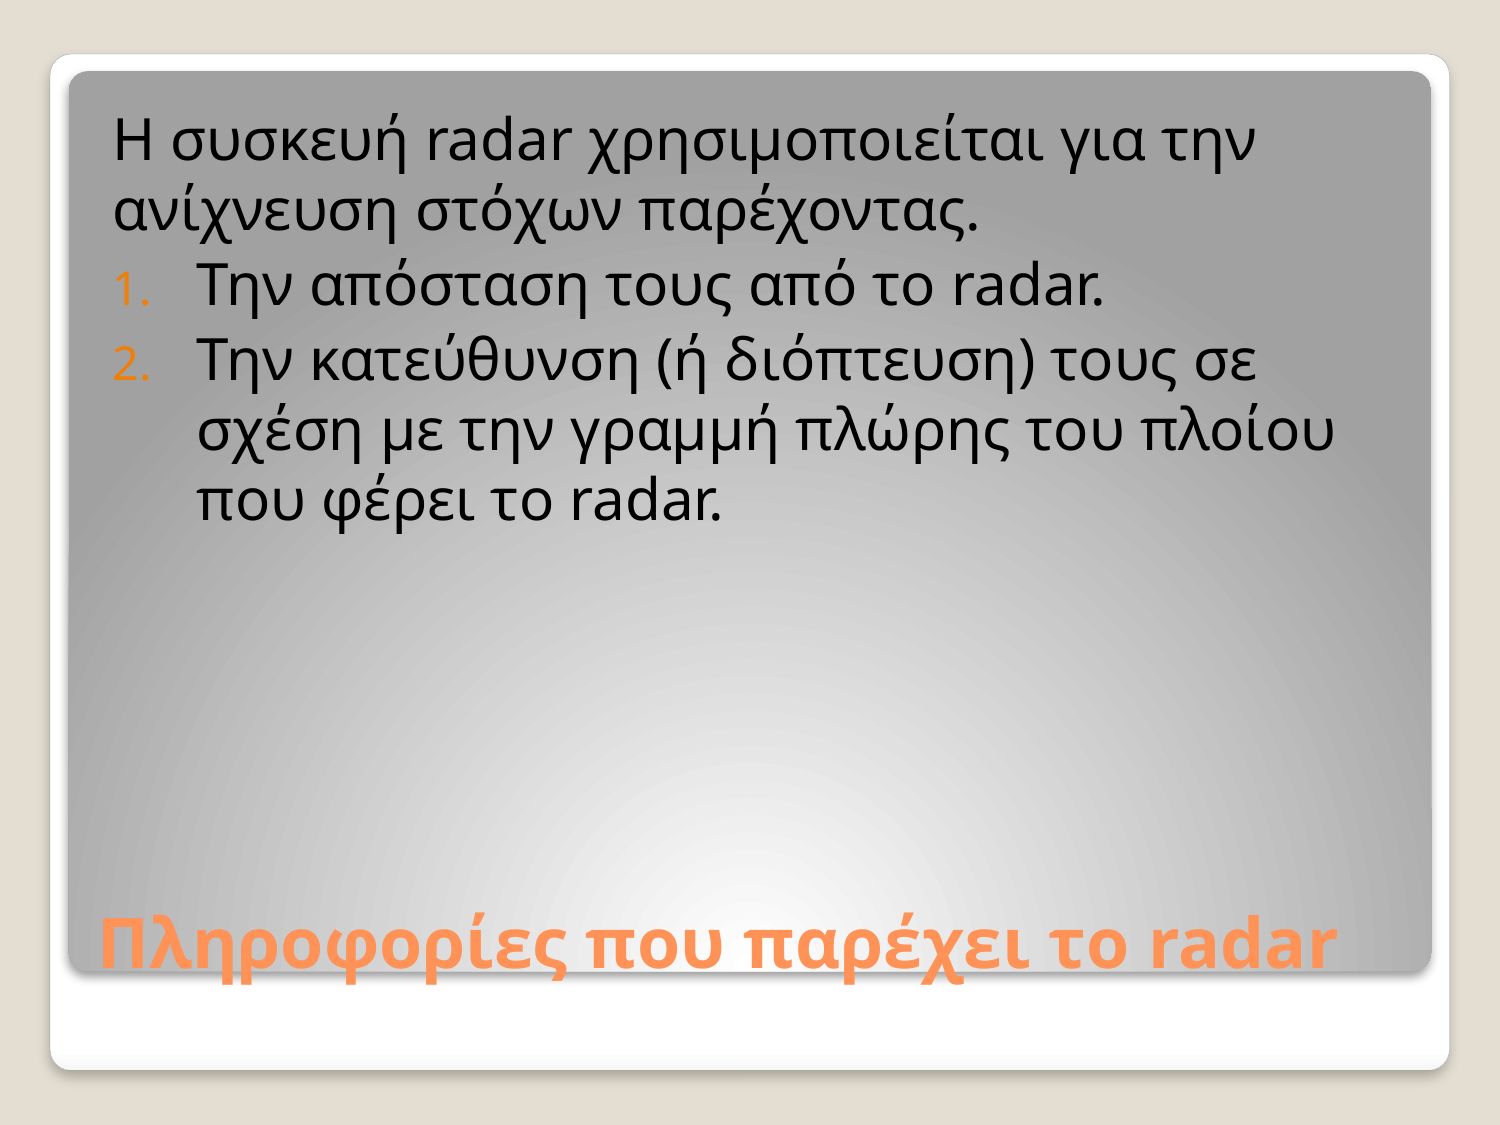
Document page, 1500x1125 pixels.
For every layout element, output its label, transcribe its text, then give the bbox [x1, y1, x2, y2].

title Πληροφορίες που παρέχει το radar [82, 817, 1425, 990]
list Η συσκευή radar χρησιμοποιείται για την ανίχνευση στόχων παρέχοντας. Την απόσταση τους από το radar. Την κατεύθυνση (ή διόπτευση) τους σε σχέση με την γραμμή πλώρης του πλοίου που φέρει το radar. [82, 86, 1425, 774]
